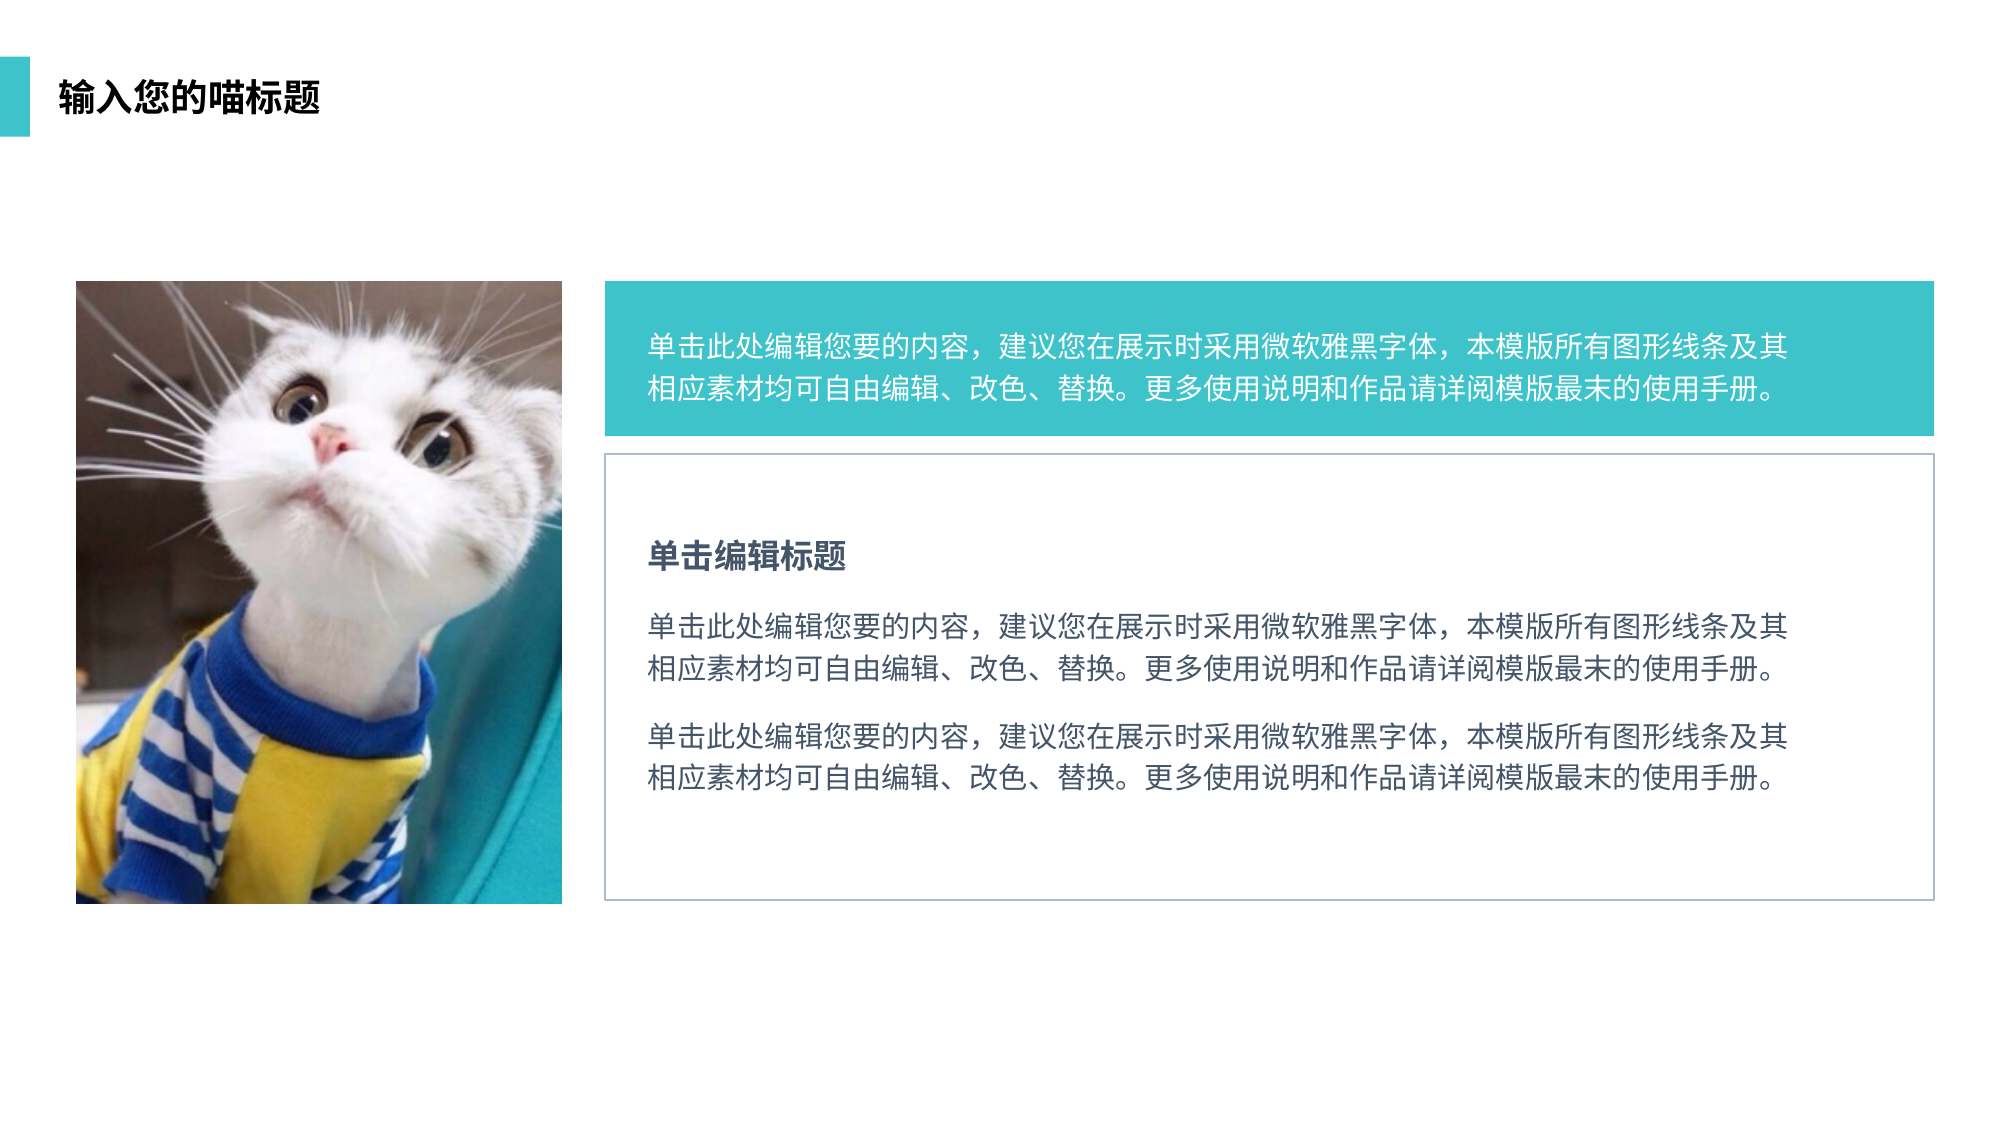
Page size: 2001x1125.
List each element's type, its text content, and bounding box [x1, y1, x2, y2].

text_box 单击此处编辑您要的内容，建议您在展示时采用微软雅黑字体，本模版所有图形线条及其相应素材均可自由编辑、改色、替换。更多使用说明和作品请详阅模版最末的使用手册。 [647, 601, 1793, 686]
text_box 单击此处编辑您要的内容，建议您在展示时采用微软雅黑字体，本模版所有图形线条及其相应素材均可自由编辑、改色、替换。更多使用说明和作品请详阅模版最末的使用手册。 [647, 321, 1793, 406]
picture [76, 281, 562, 904]
text_box 输入您的喵标题 [43, 66, 389, 127]
text_box 单击编辑标题 [634, 534, 861, 575]
text_box [605, 281, 1935, 437]
text_box [0, 56, 31, 138]
text_box [605, 454, 1935, 900]
text_box 单击此处编辑您要的内容，建议您在展示时采用微软雅黑字体，本模版所有图形线条及其相应素材均可自由编辑、改色、替换。更多使用说明和作品请详阅模版最末的使用手册。 [647, 710, 1793, 795]
